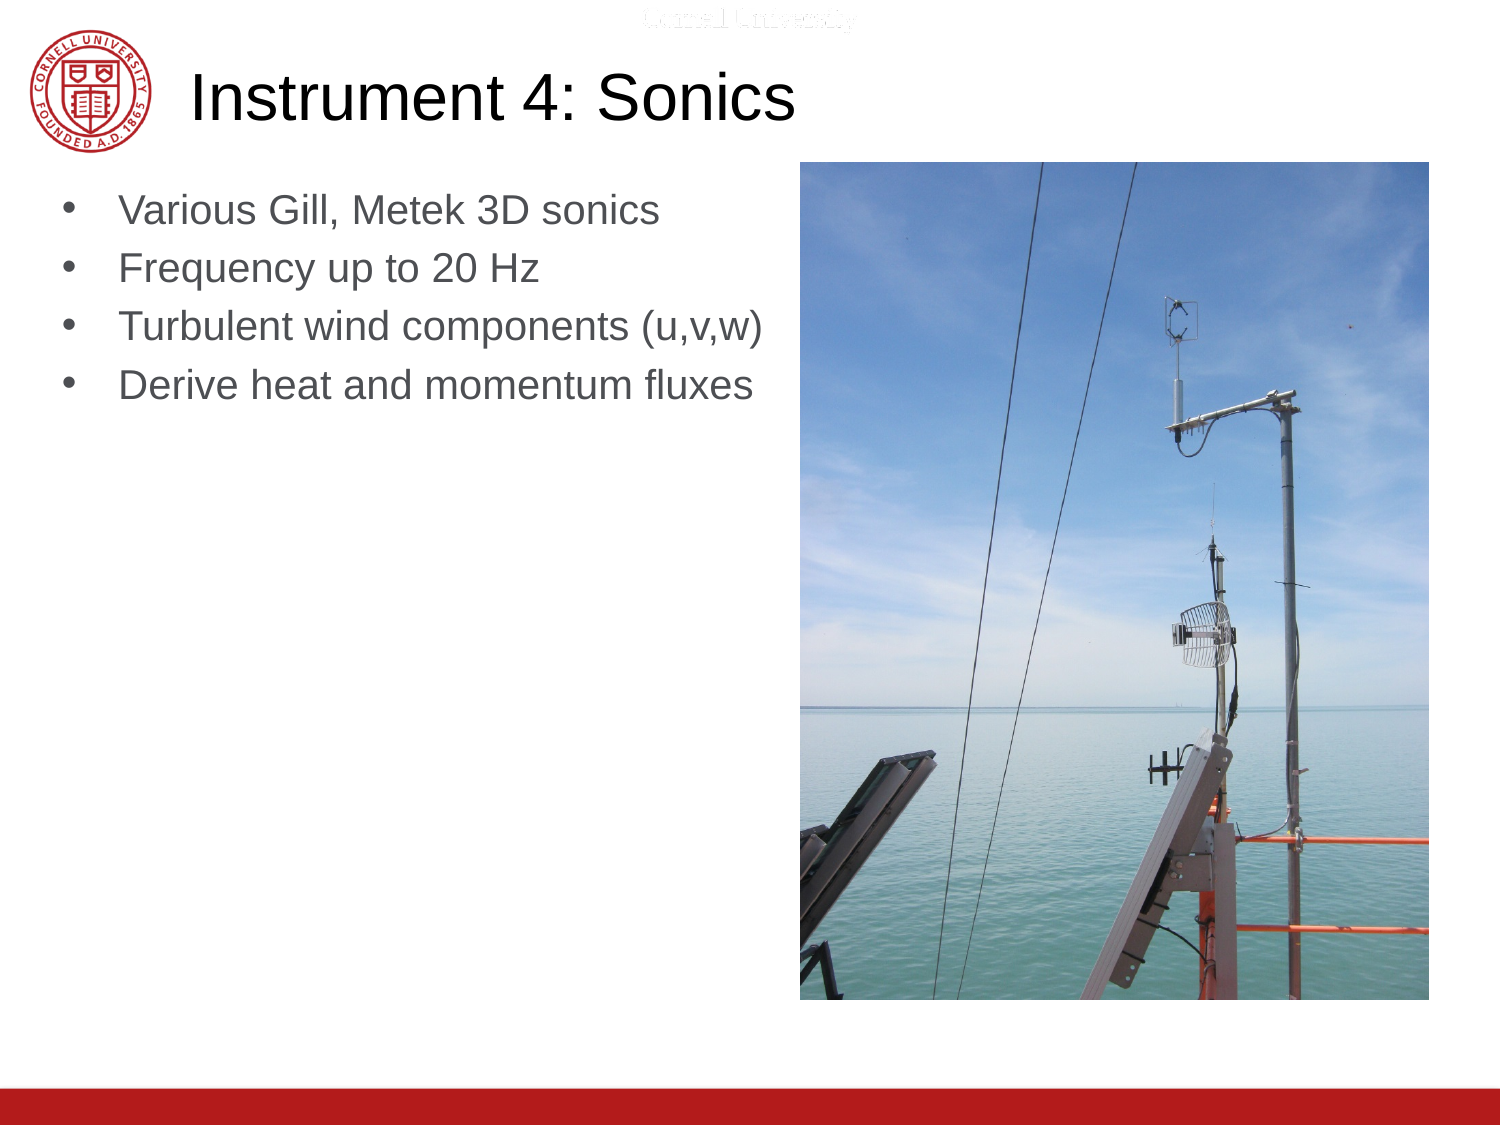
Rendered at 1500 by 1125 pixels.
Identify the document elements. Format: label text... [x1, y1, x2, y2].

list Various Gill, Metek 3D sonics Frequency up to 20 Hz Turbulent wind components (u,v,w) Derive heat and momentum fluxes [46, 174, 788, 1063]
picture [635, 0, 858, 37]
title Instrument 4: Sonics [174, 37, 1461, 150]
picture [799, 162, 1429, 1001]
picture [24, 24, 170, 158]
